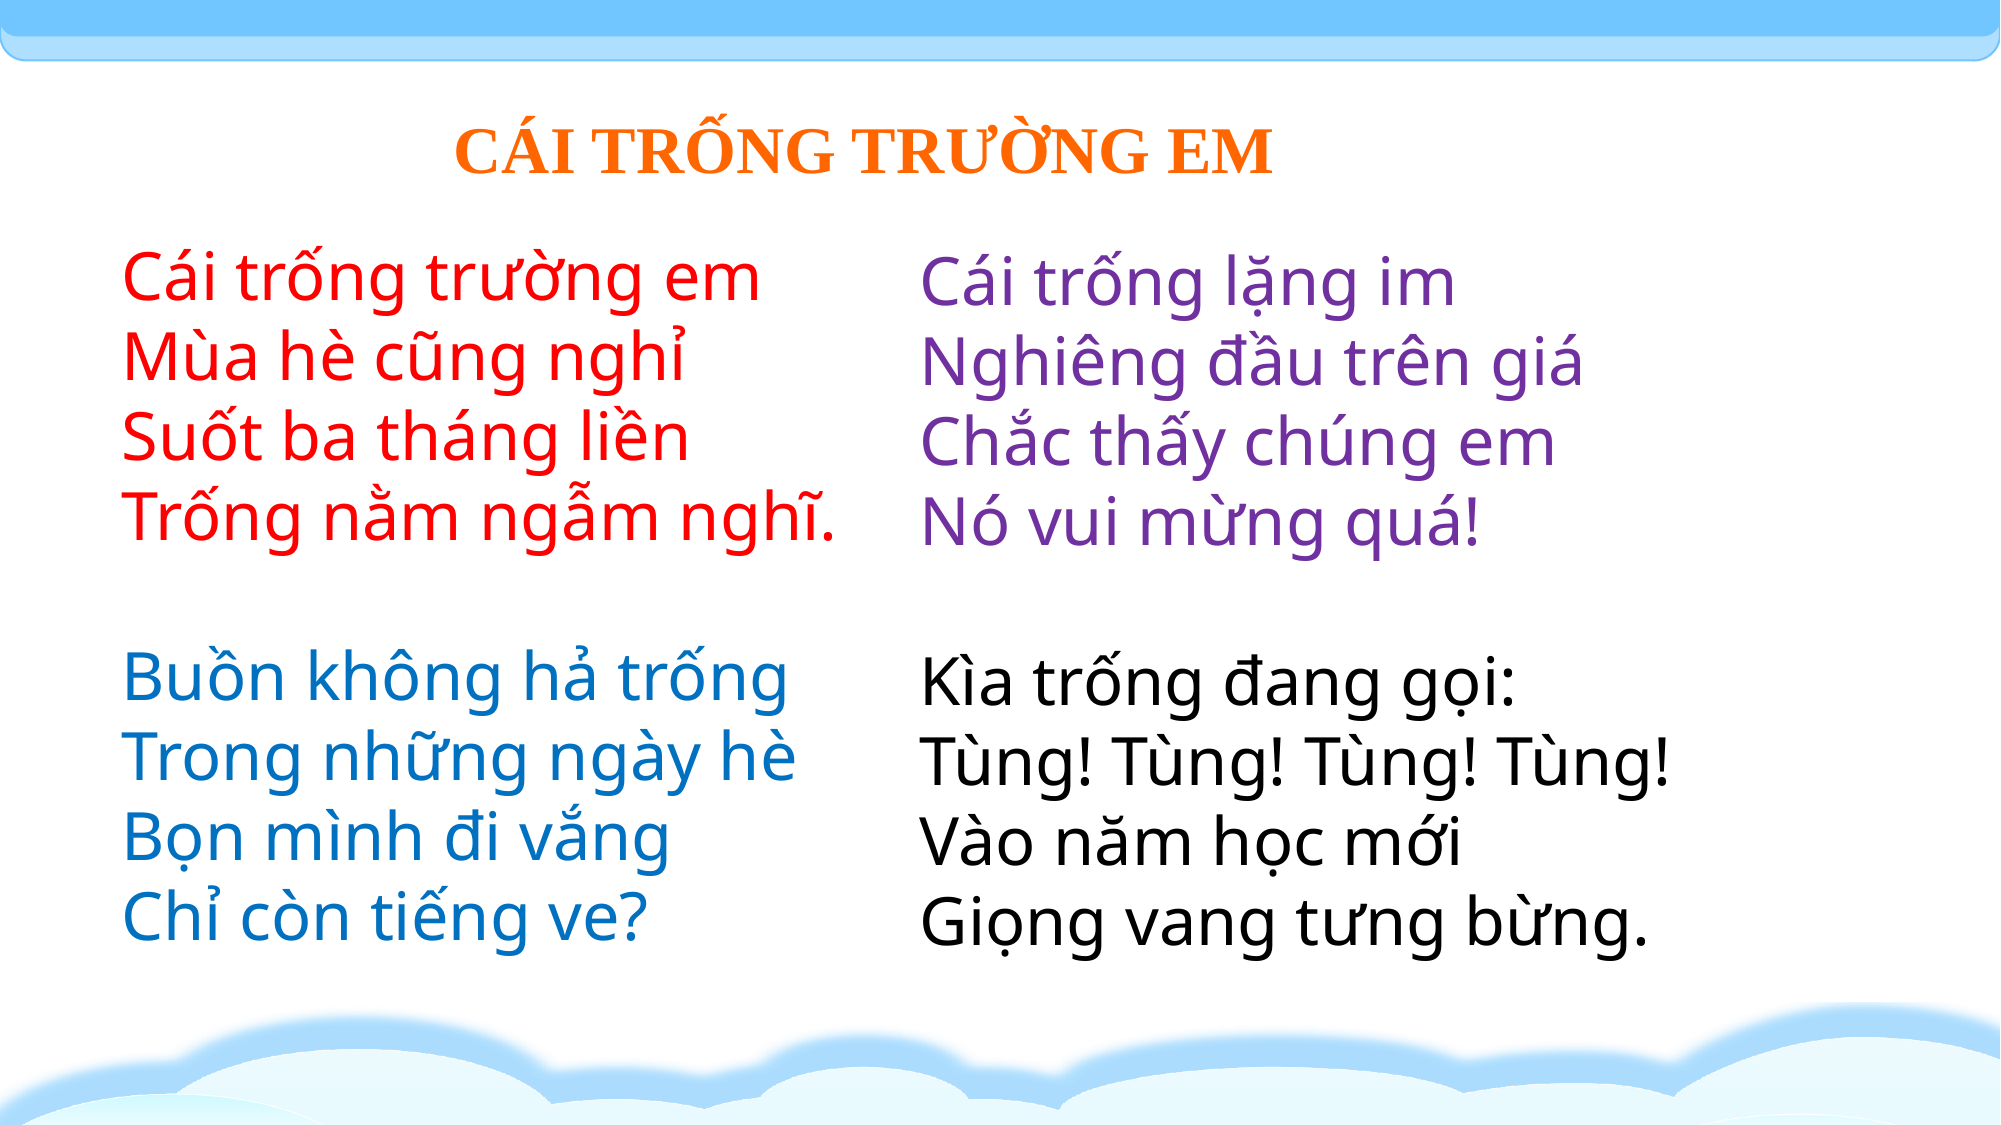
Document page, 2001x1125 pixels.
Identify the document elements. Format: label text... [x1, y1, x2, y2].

text_box Cái trống trường em Mùa hè cũng nghỉ Suốt ba tháng liền Trống nằm ngẫm nghĩ. Buồn không hả trống Trong những ngày hè Bọn mình đi vắng Chỉ còn tiếng ve? [101, 223, 865, 964]
text_box CÁI TRỐNG TRƯỜNG EM [310, 96, 1402, 197]
picture [0, 1002, 2000, 1125]
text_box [0, 0, 2000, 61]
text_box Cái trống lặng im Nghiêng đầu trên giá Chắc thấy chúng em Nó vui mừng quá! Kìa trống đang gọi: Tùng! Tùng! Tùng! Tùng! Vào năm học mới Giọng vang tưng bừng. [899, 229, 1728, 969]
